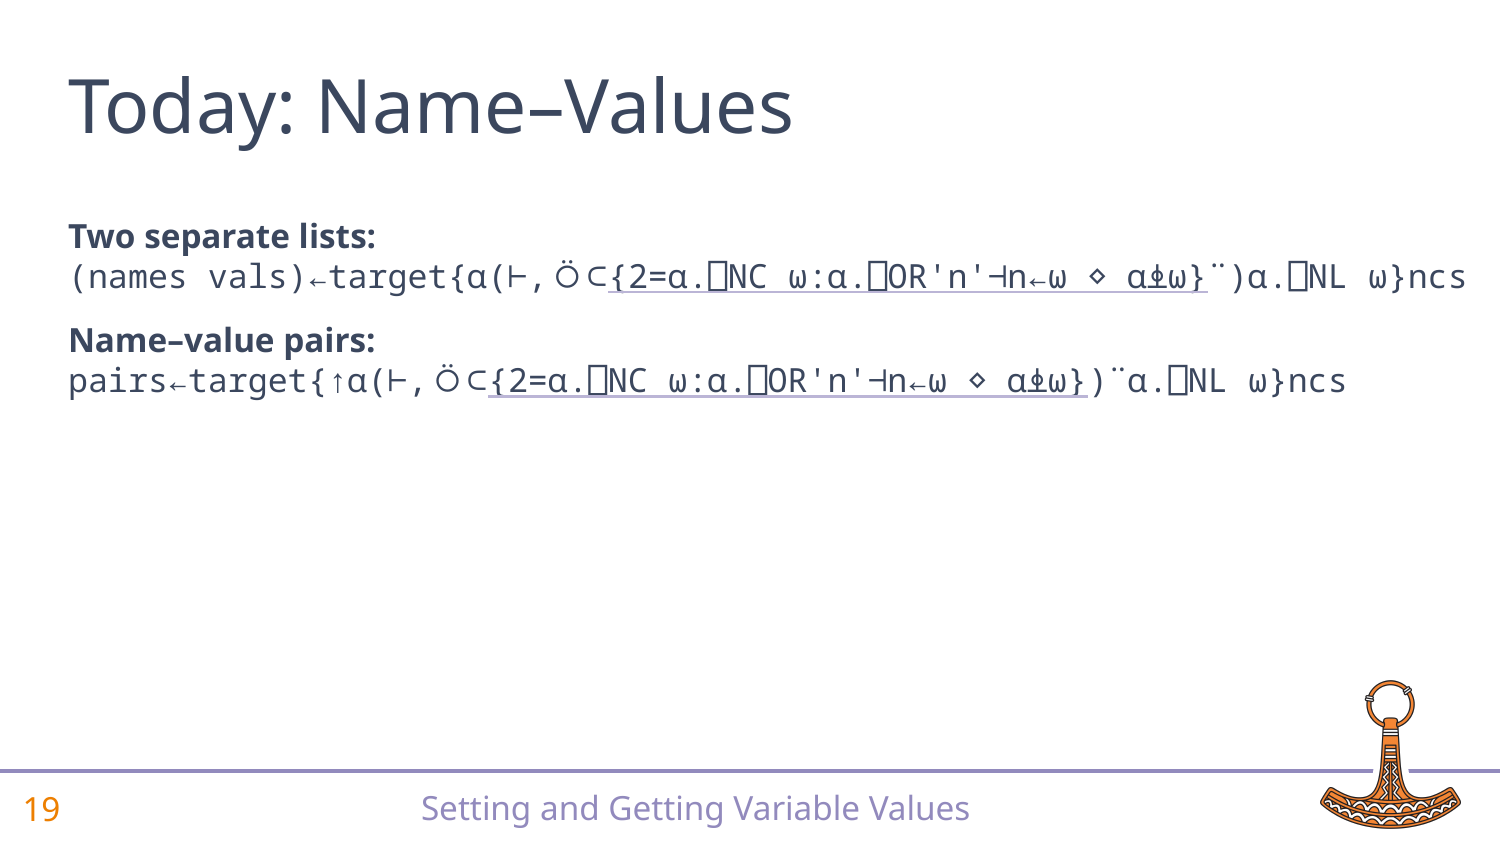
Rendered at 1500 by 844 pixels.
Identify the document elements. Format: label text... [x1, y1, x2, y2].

picture [1320, 786, 1461, 829]
title Today: Name–Values [53, 43, 1203, 157]
list Two separate lists: (names vals)←target{⍺(⊢,⍥⊂{2=⍺.⎕NC ⍵:⍺.⎕OR'n'⊣n←⍵ ⋄ ⍺⍎⍵}¨)⍺.⎕NL ⍵}ncs Name–value pairs: pairs←target{↑⍺(⊢,⍥⊂{2=⍺.⎕NC ⍵:⍺.⎕OR'n'⊣n←⍵ ⋄ ⍺⍎⍵})¨⍺.⎕NL ⍵}ncs [53, 207, 1488, 786]
